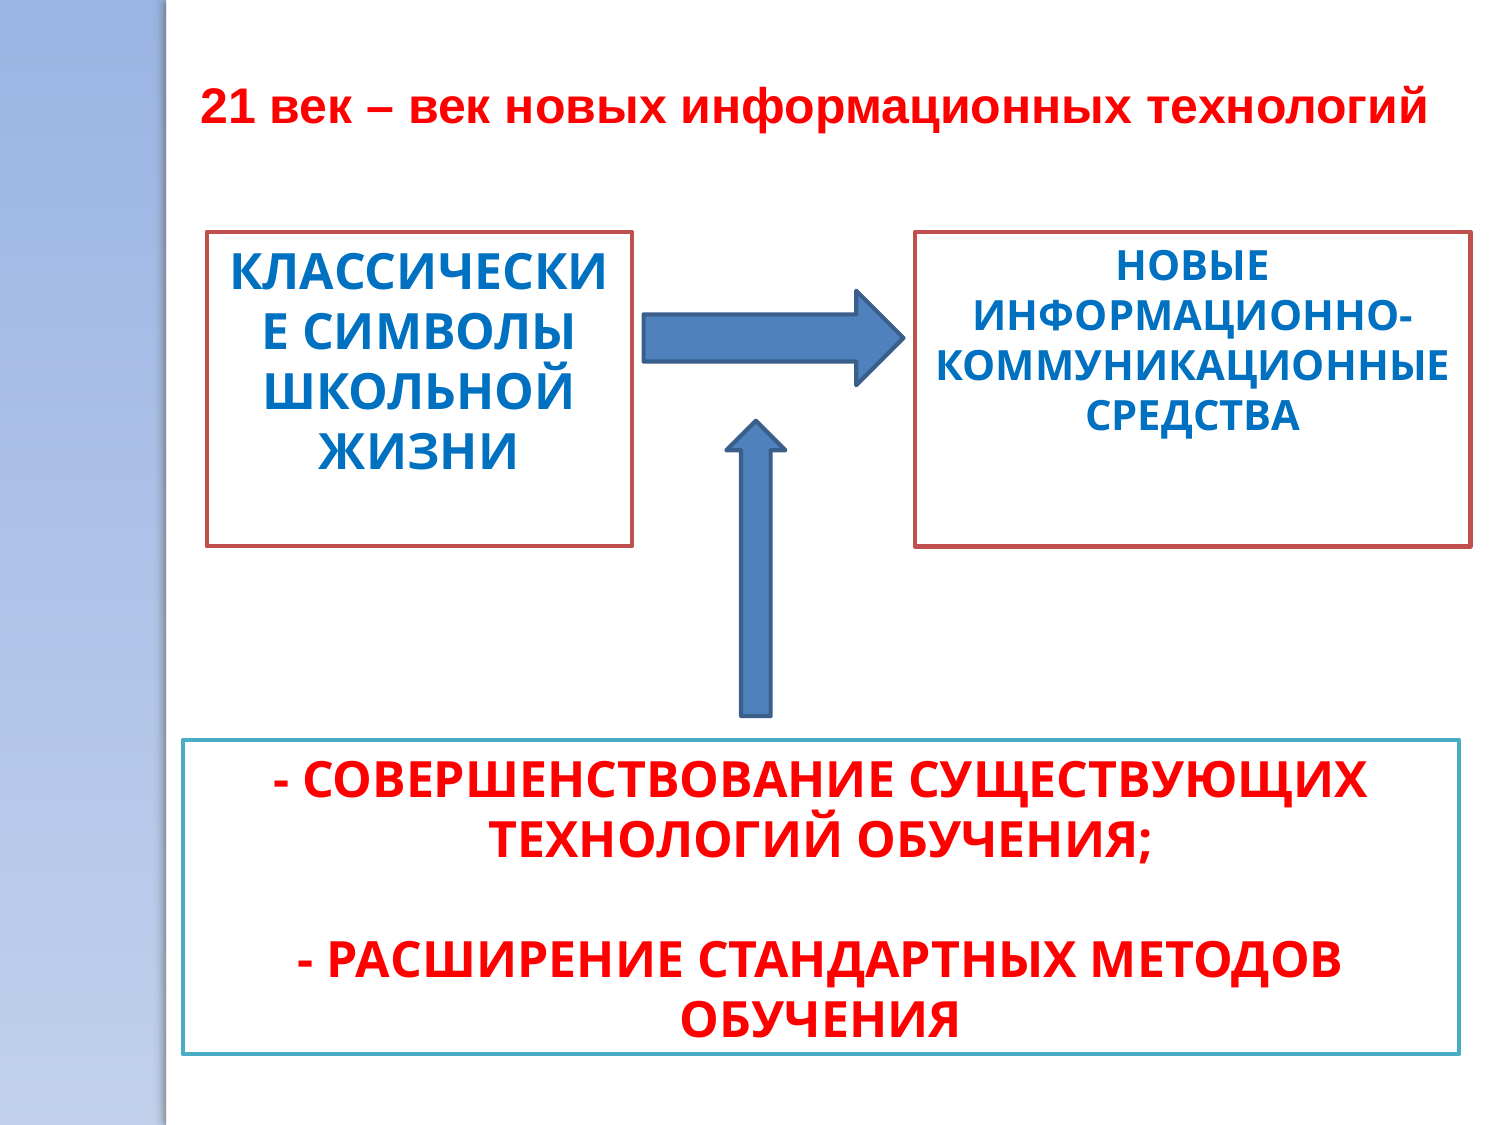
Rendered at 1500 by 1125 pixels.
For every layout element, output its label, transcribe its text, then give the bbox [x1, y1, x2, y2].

text_box НОВЫЕ ИНФОРМАЦИОННО-КОММУНИКАЦИОННЫЕ СРЕДСТВА [913, 230, 1473, 549]
text_box КЛАССИЧЕСКИЕ СИМВОЛЫ ШКОЛЬНОЙ ЖИЗНИ [205, 230, 634, 548]
text_box [641, 288, 906, 388]
text_box - СОВЕРШЕНСТВОВАНИЕ СУЩЕСТВУЮЩИХ ТЕХНОЛОГИЙ ОБУЧЕНИЯ; - РАСШИРЕНИЕ СТАНДАРТНЫХ МЕТОДОВ ОБУЧЕНИЯ [181, 738, 1461, 1056]
text_box 21 век – век новых информационных технологий [171, 66, 1459, 142]
text_box [724, 418, 788, 719]
